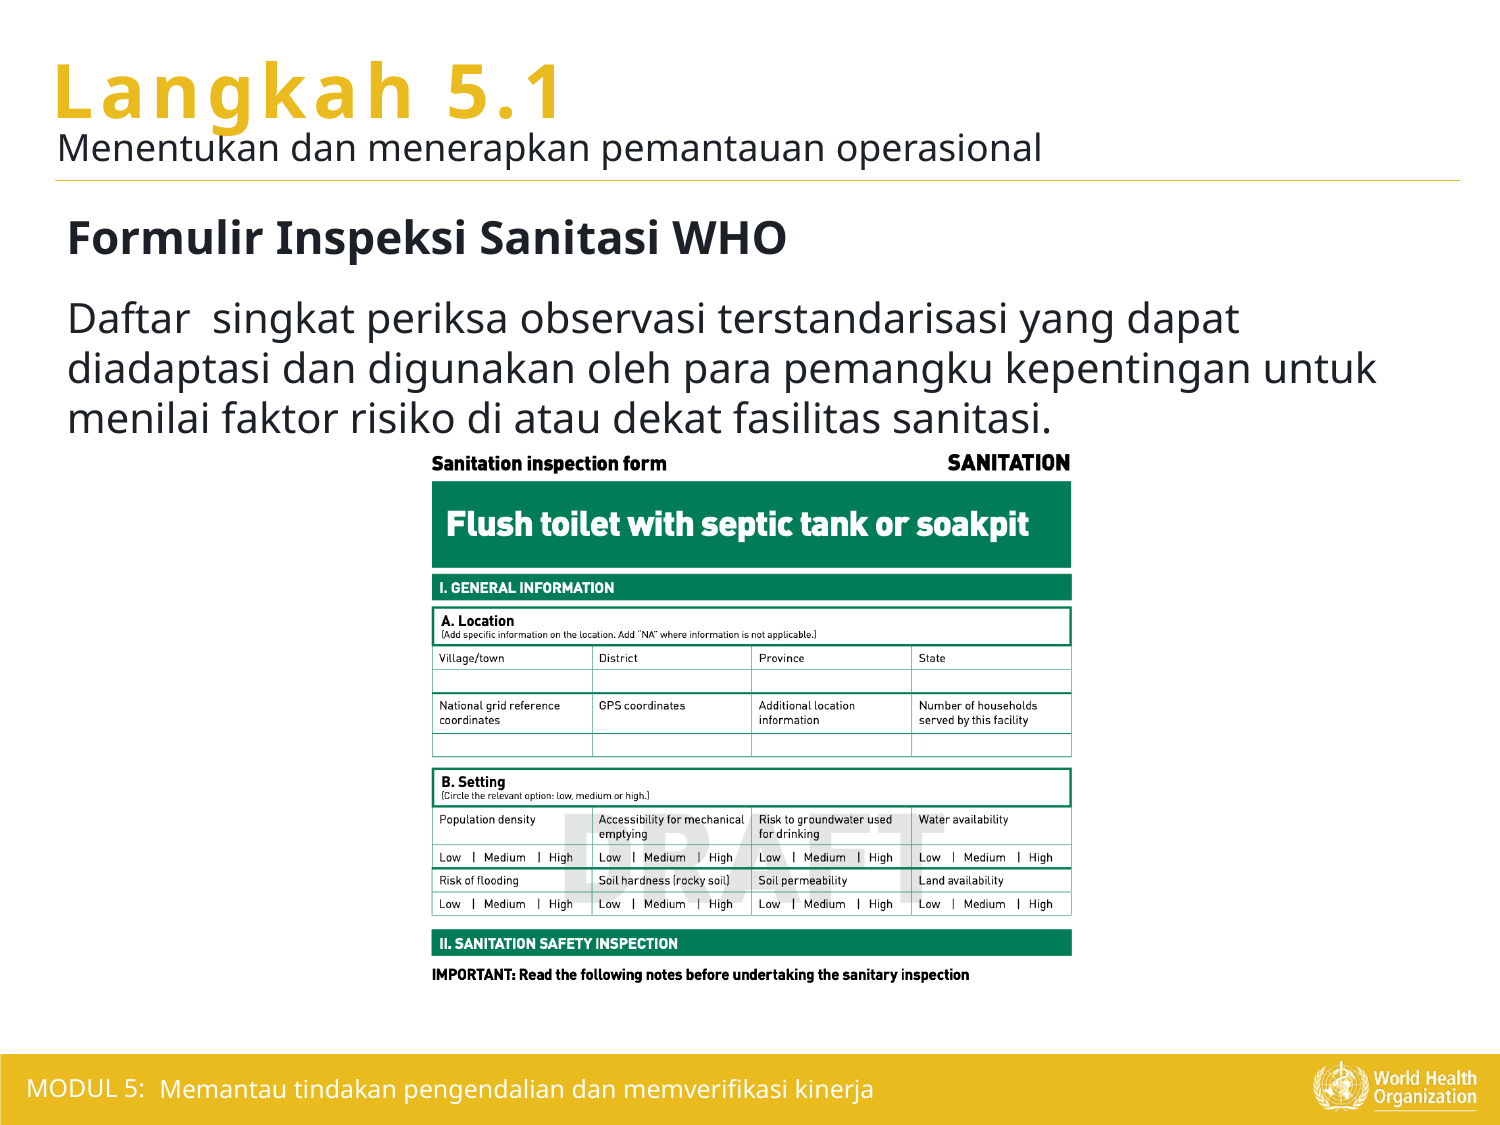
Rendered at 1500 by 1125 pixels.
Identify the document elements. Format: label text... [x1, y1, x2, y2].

picture [1308, 1049, 1482, 1113]
picture [419, 447, 1081, 988]
list Formulir Inspeksi Sanitasi WHO [51, 193, 1500, 279]
list Daftar singkat periksa observasi terstandarisasi yang dapat diadaptasi dan digunakan oleh para pemangku kepentingan untuk menilai faktor risiko di atau dekat fasilitas sanitasi. [52, 284, 1467, 408]
